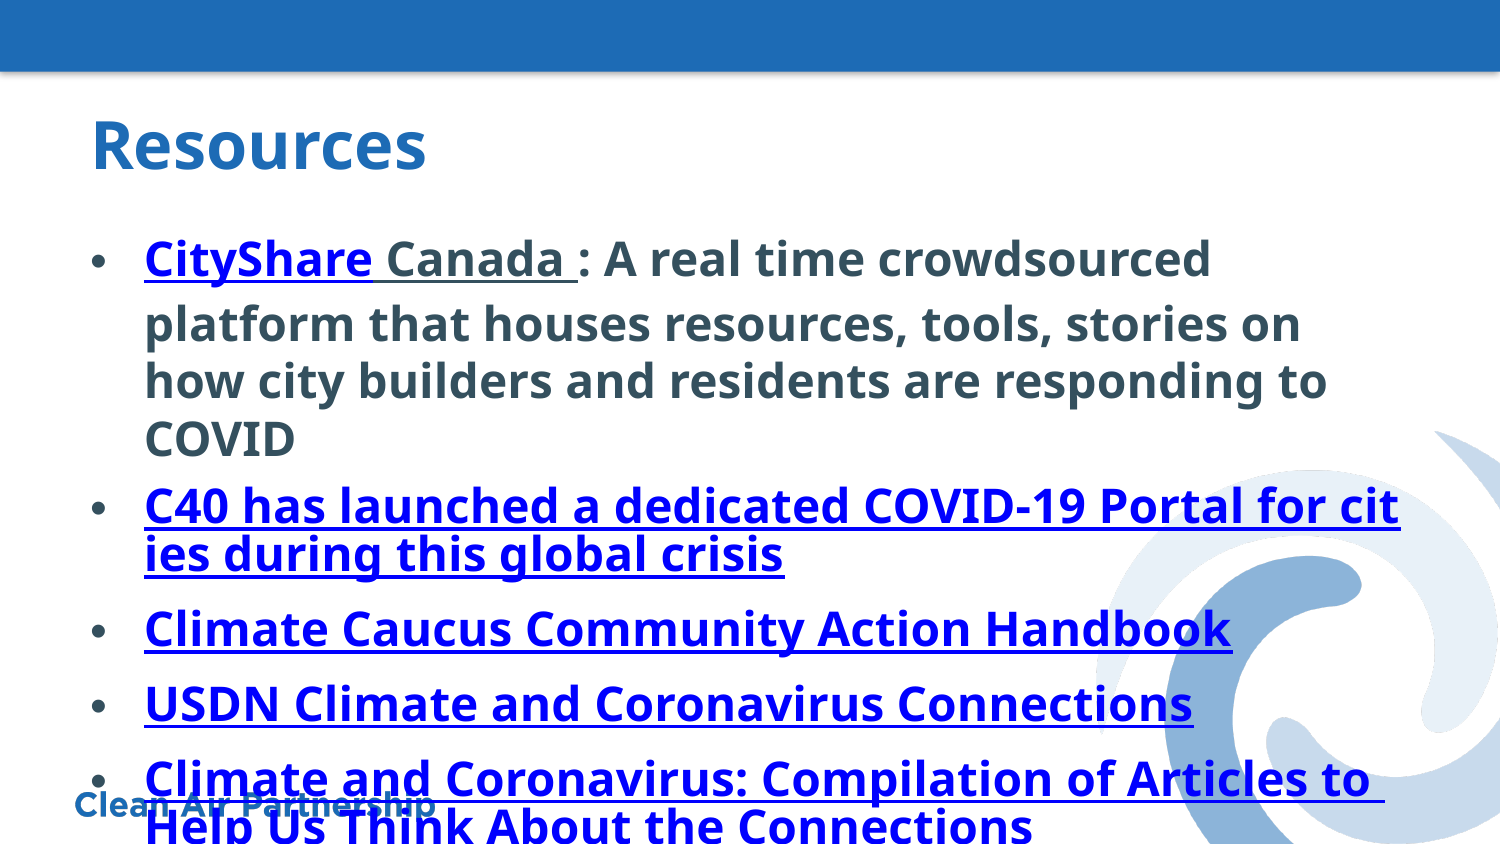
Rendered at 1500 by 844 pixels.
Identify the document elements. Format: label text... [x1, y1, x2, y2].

picture [1088, 431, 1500, 844]
title Resources [75, 72, 1425, 213]
picture [75, 791, 435, 822]
list CityShare Canada : A real time crowdsourced platform that houses resources, tools, stories on how city builders and residents are responding to COVID C40 has launched a dedicated COVID-19 Portal for cities during this global crisis Climate Caucus Community Action Handbook USDN Climate and Coronavirus Connections Climate and Coronavirus: Compilation of Articles to Help Us Think About the Connections [75, 220, 1425, 778]
